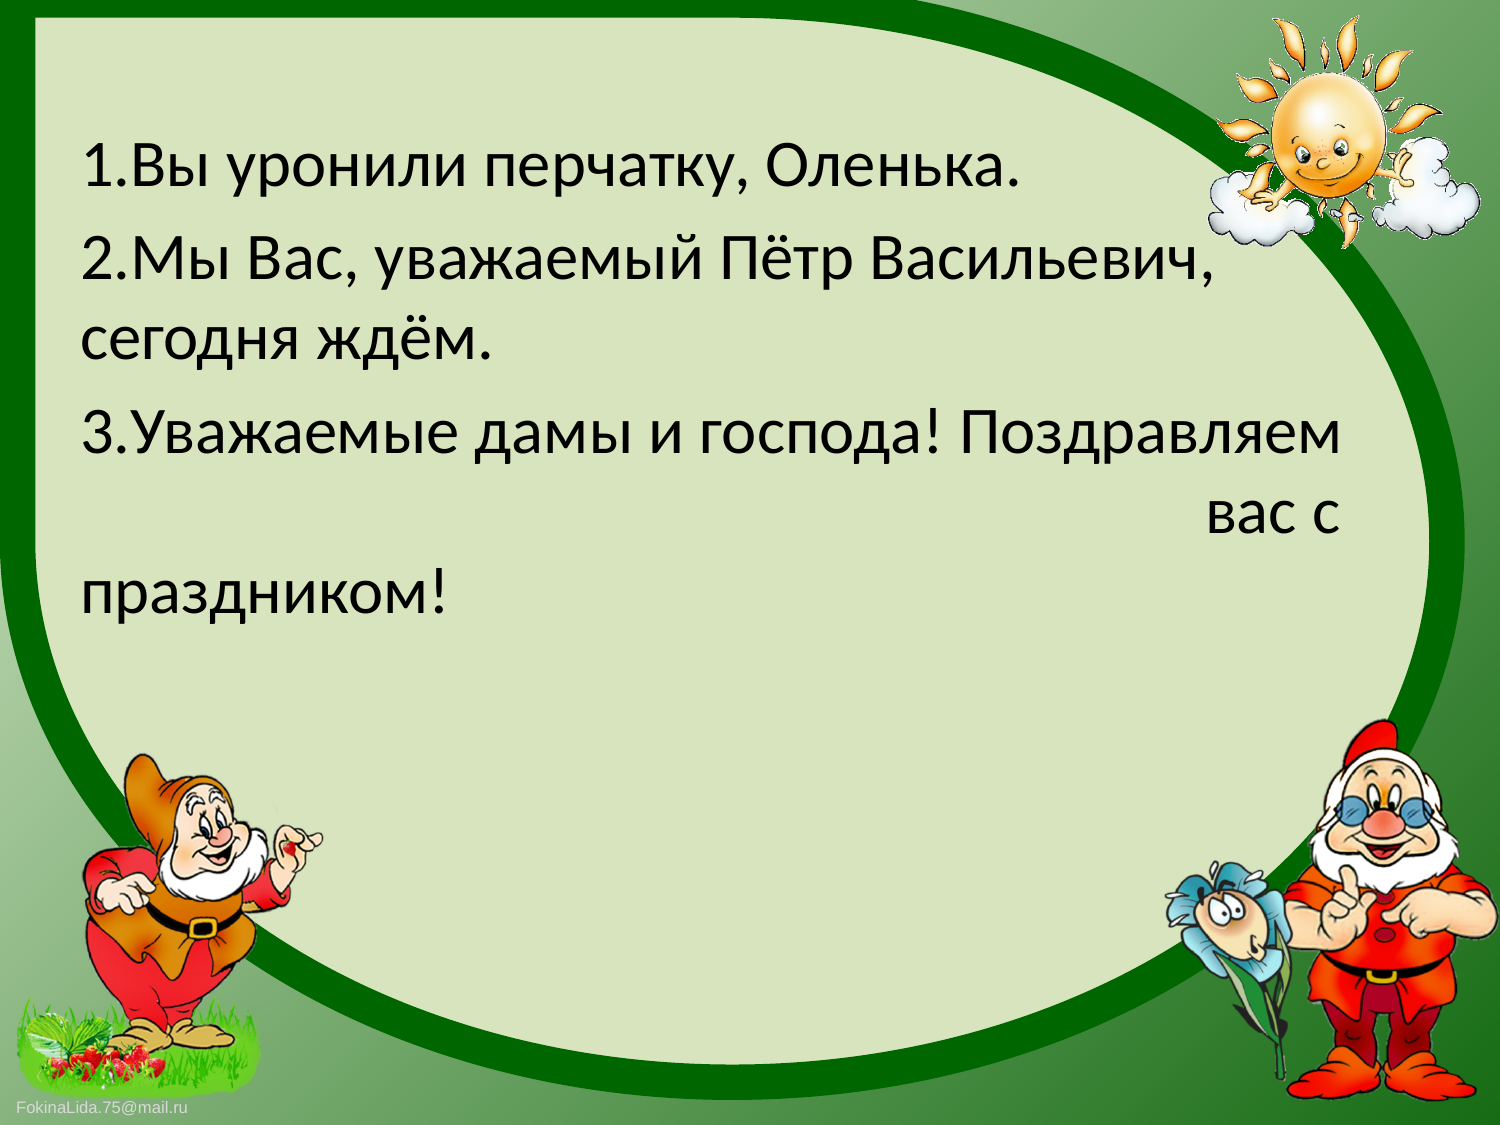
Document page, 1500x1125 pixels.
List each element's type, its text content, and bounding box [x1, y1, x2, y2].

picture [1163, 716, 1500, 1104]
picture [1198, 0, 1500, 257]
picture [17, 751, 324, 1101]
list 1.Вы уронили перчатку, Оленька. 2.Мы Вас, уважаемый Пётр Васильевич, сегодня ждём. 3.Уважаемые дамы и господа! Поздравляем вас с праздником! [64, 18, 1416, 882]
